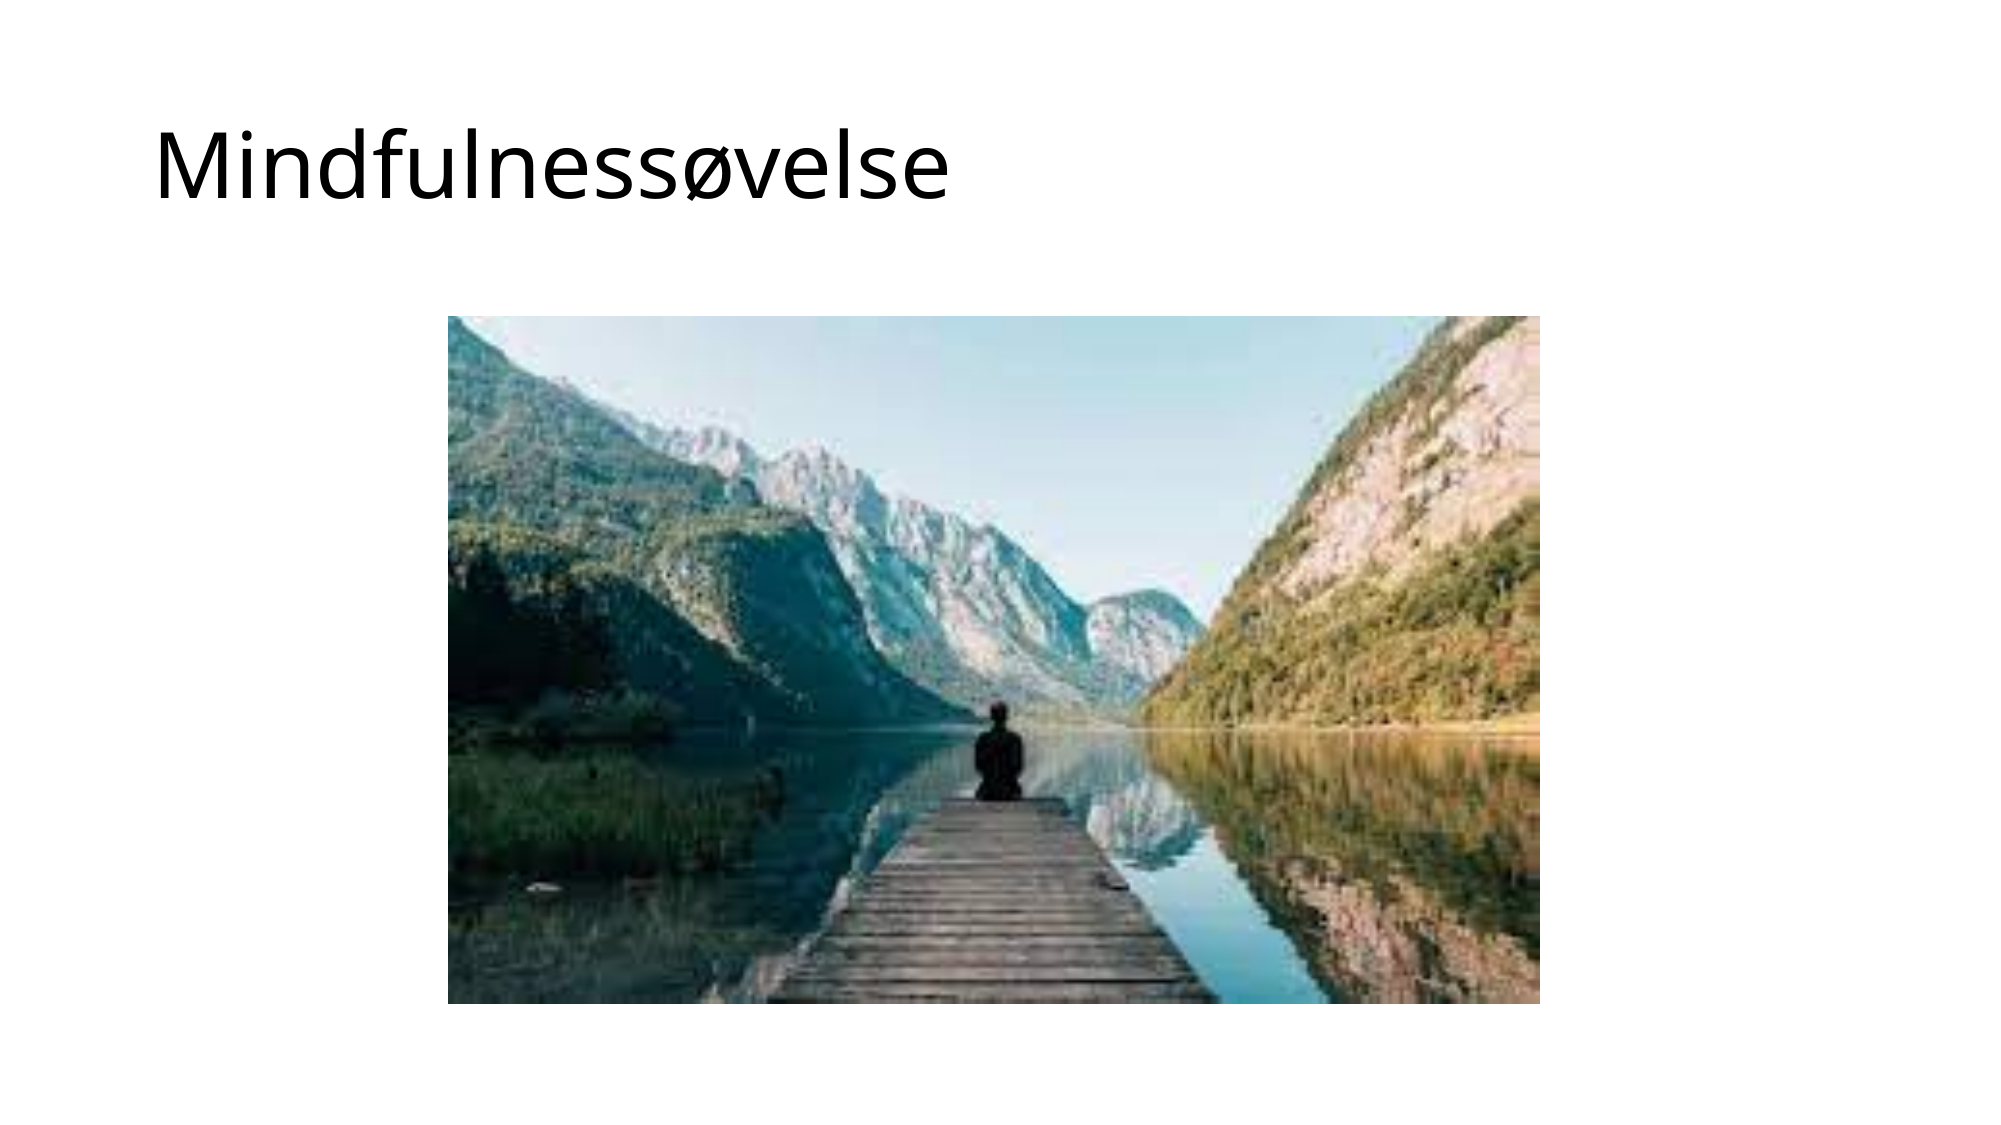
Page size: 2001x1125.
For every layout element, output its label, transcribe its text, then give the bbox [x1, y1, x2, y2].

title Mindfulnessøvelse [137, 59, 1863, 278]
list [448, 316, 1540, 1004]
